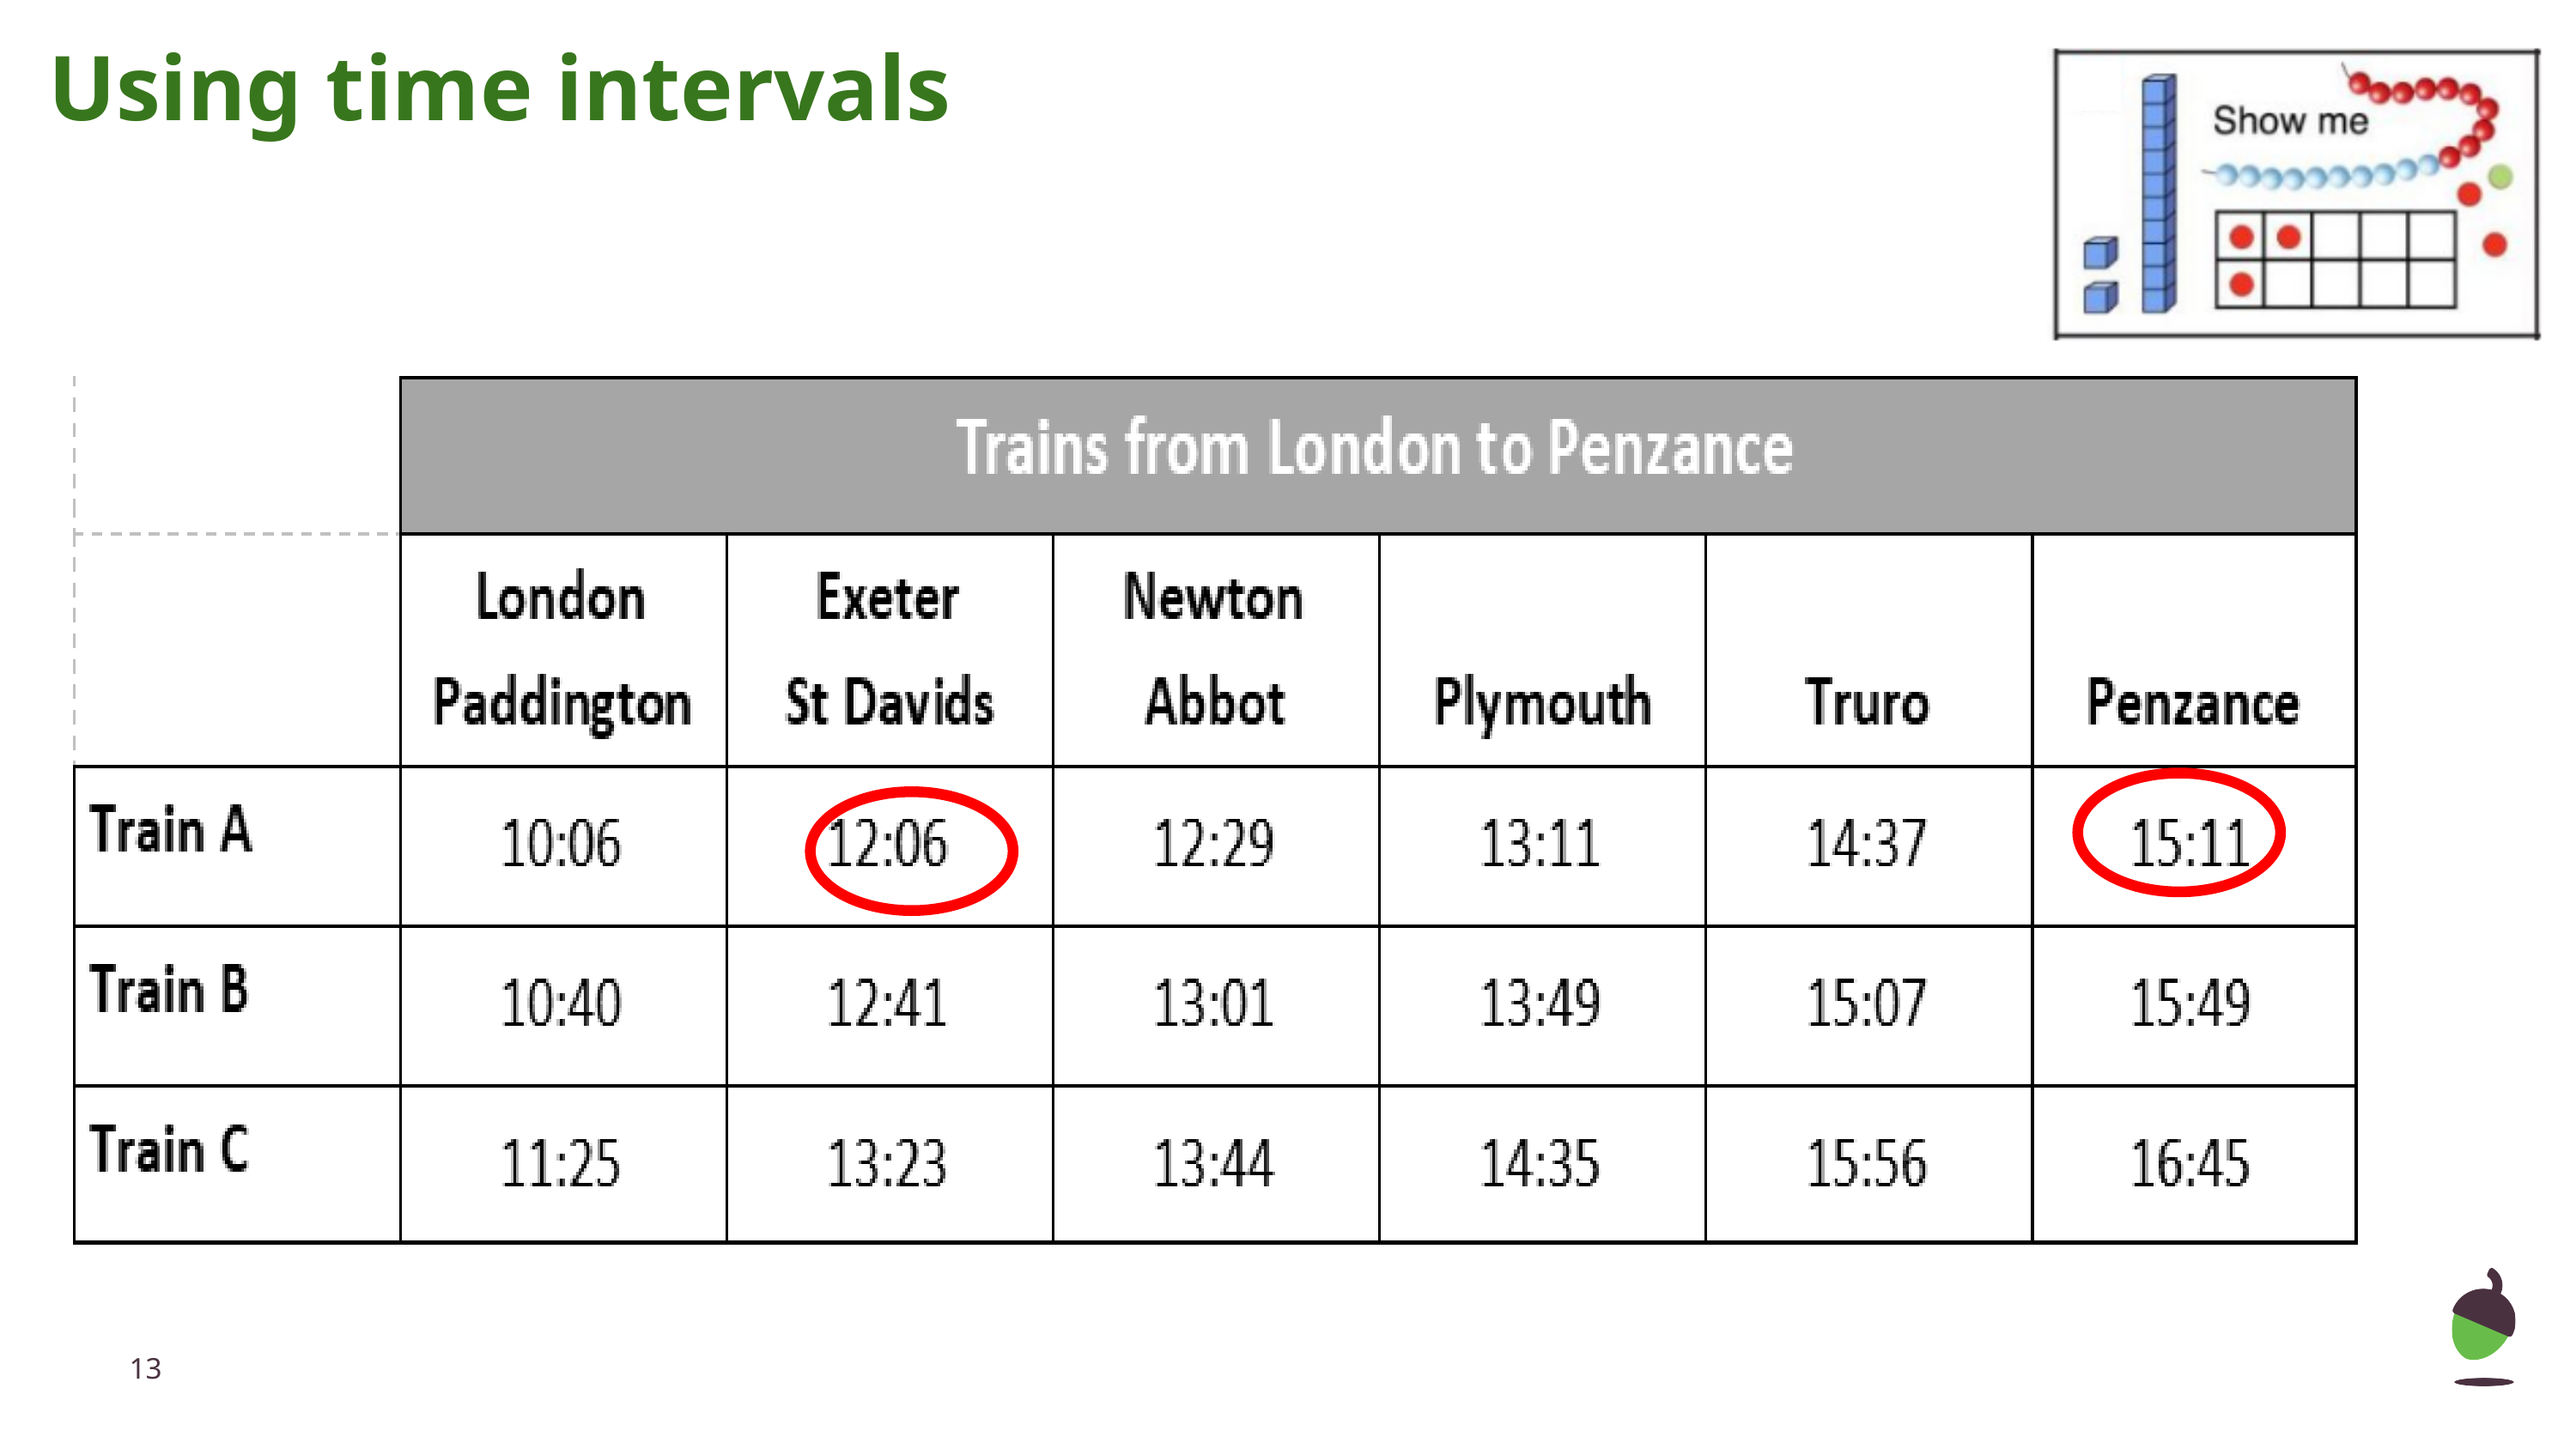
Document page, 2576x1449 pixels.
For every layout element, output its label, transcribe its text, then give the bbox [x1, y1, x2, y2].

picture [2046, 43, 2559, 360]
title Using time intervals [48, 31, 2543, 261]
picture [2451, 1268, 2516, 1386]
picture [72, 376, 2359, 1246]
slide_number ‹#› [129, 1349, 332, 1401]
